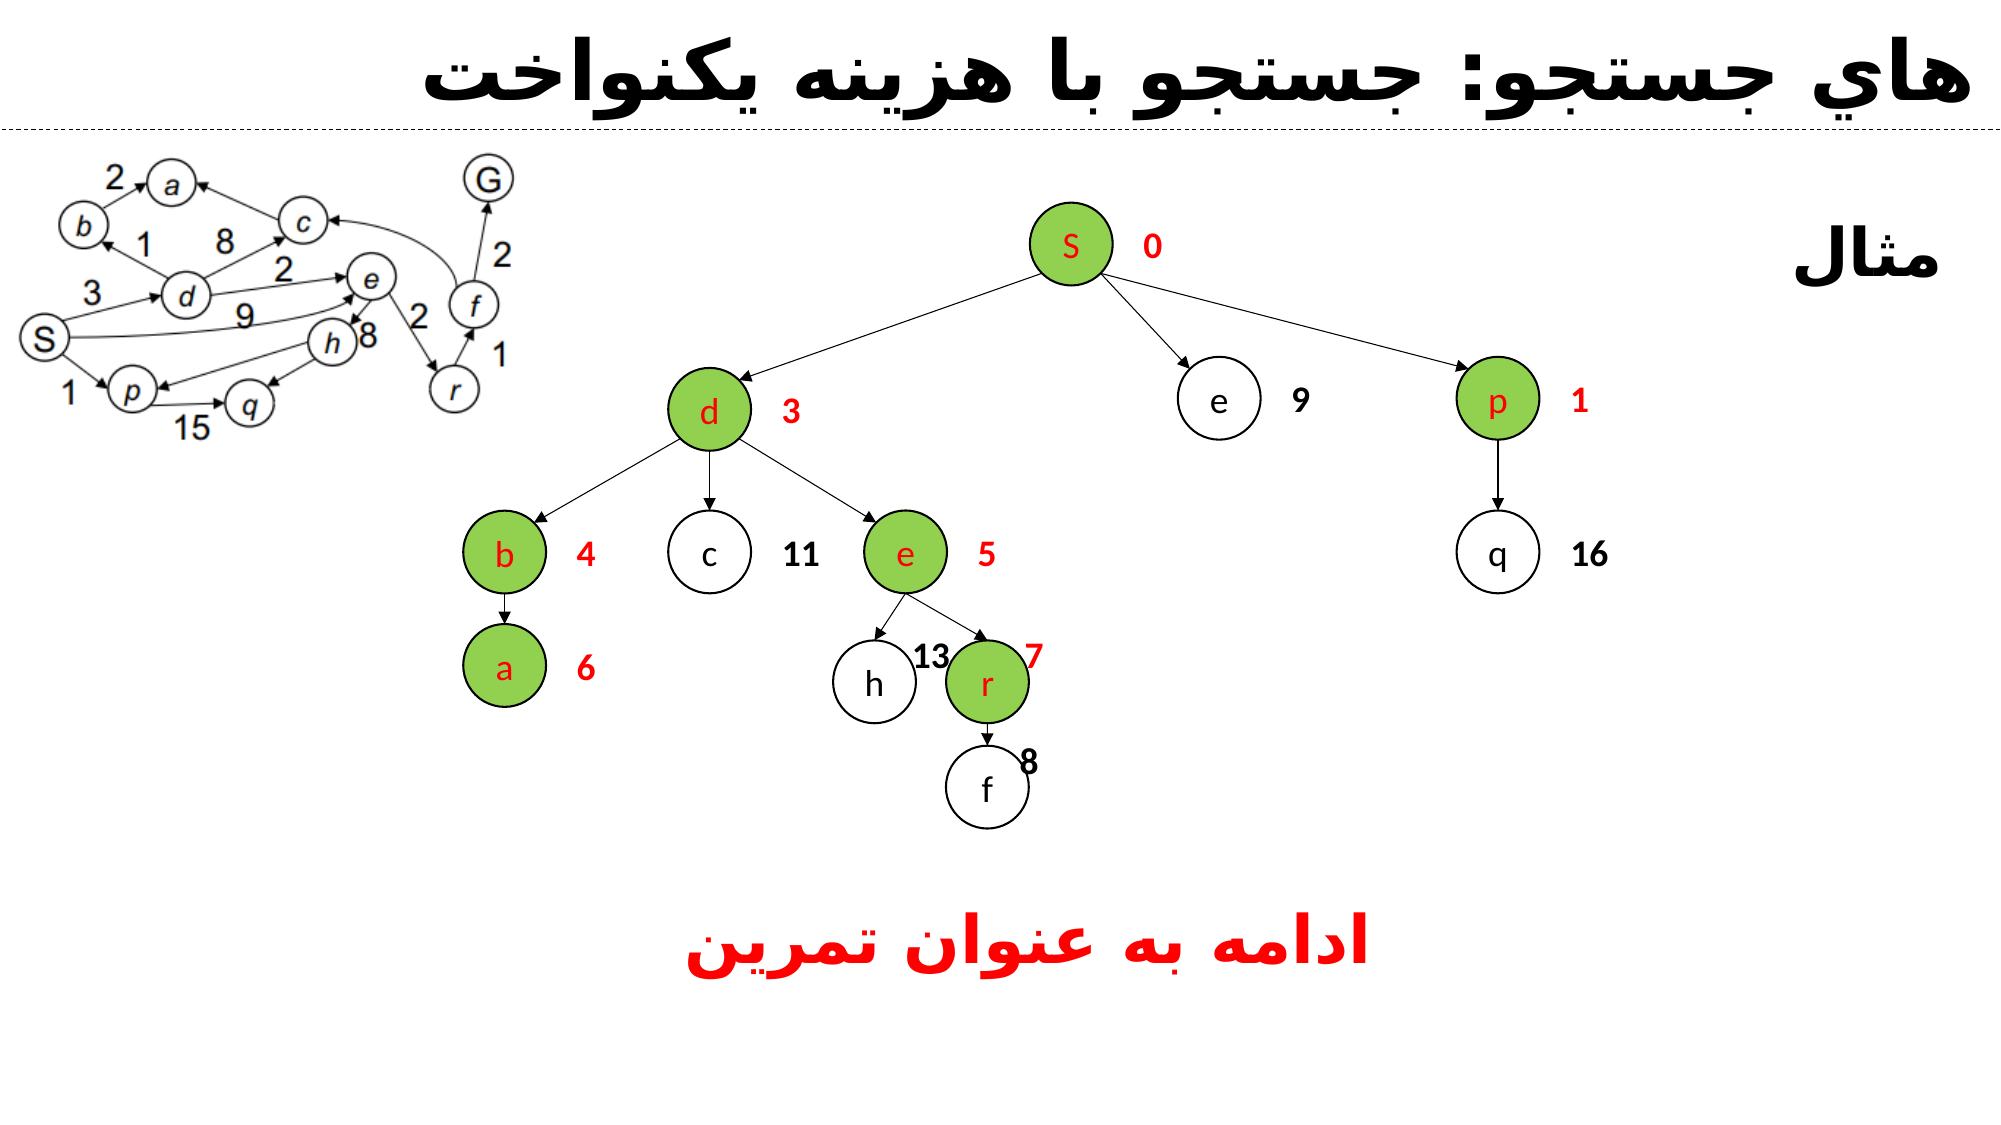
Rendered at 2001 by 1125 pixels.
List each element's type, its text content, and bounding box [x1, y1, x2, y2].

text_box c [667, 509, 753, 595]
text_box 9 [1276, 369, 1326, 428]
text_box S [1028, 201, 1114, 287]
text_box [738, 438, 877, 523]
text_box 5 [962, 521, 1012, 582]
text_box 4 [561, 523, 611, 582]
text_box 3 [766, 380, 816, 438]
text_box e [1176, 369, 1262, 441]
text_box استراتژي هاي جستجو: جستجو با هزينه يكنواخت [404, 9, 2000, 125]
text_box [1100, 273, 1469, 369]
text_box 13 [897, 641, 965, 684]
text_box e [863, 509, 949, 593]
text_box 1 [1555, 367, 1605, 428]
text_box d [667, 366, 753, 452]
text_box 16 [1555, 521, 1624, 582]
text_box p [1455, 355, 1541, 441]
text_box a [462, 623, 548, 708]
text_box h [832, 639, 917, 725]
picture [0, 146, 538, 451]
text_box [533, 438, 681, 523]
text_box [905, 593, 988, 641]
text_box 8 [1004, 729, 1055, 789]
text_box b [462, 509, 548, 595]
text_box f [944, 744, 1030, 830]
text_box 7 [1009, 623, 1059, 684]
text_box q [1455, 509, 1541, 595]
text_box 6 [561, 635, 611, 695]
text_box 11 [767, 523, 835, 582]
text_box r [945, 639, 1030, 725]
text_box 0 [1128, 213, 1178, 273]
text_box ادامه به عنوان تمرين [669, 889, 1387, 985]
text_box مثال [1776, 202, 1958, 298]
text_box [738, 273, 1042, 380]
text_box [874, 593, 905, 641]
